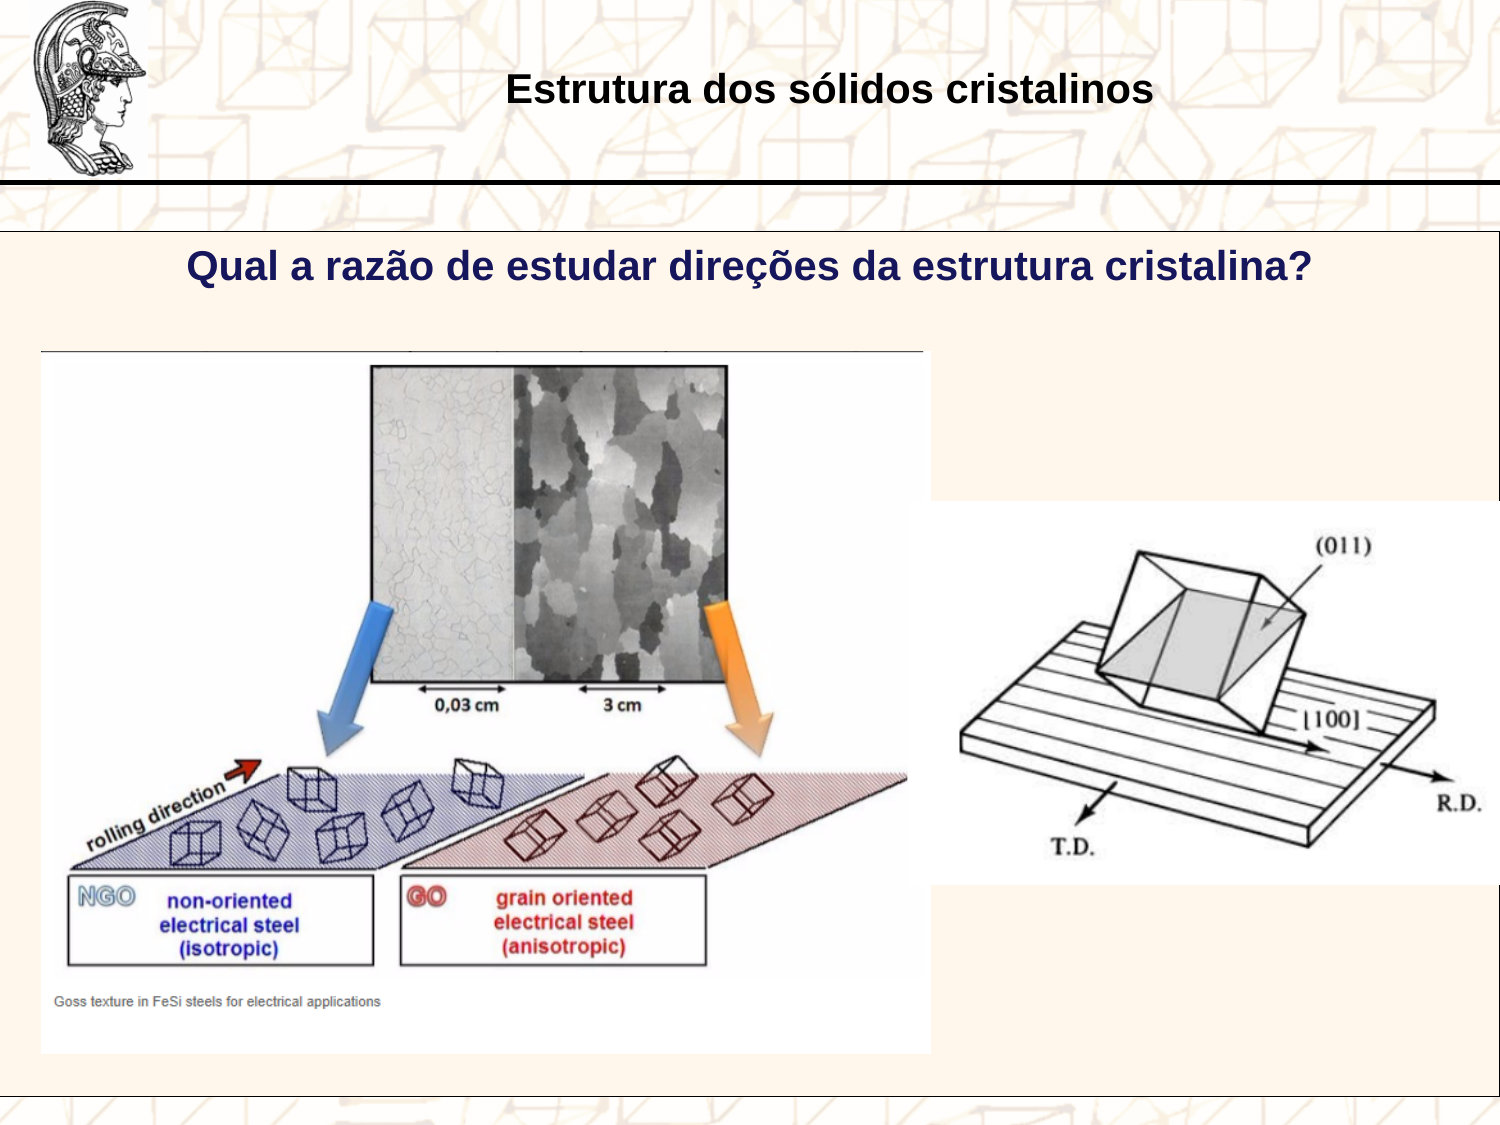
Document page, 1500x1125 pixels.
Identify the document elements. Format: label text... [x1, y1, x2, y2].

text_box Qual a razão de estudar direções da estrutura cristalina? [0, 231, 1500, 1097]
picture [30, 0, 149, 179]
text_box Estrutura dos sólidos cristalinos [490, 54, 1170, 120]
picture [41, 351, 1500, 1054]
